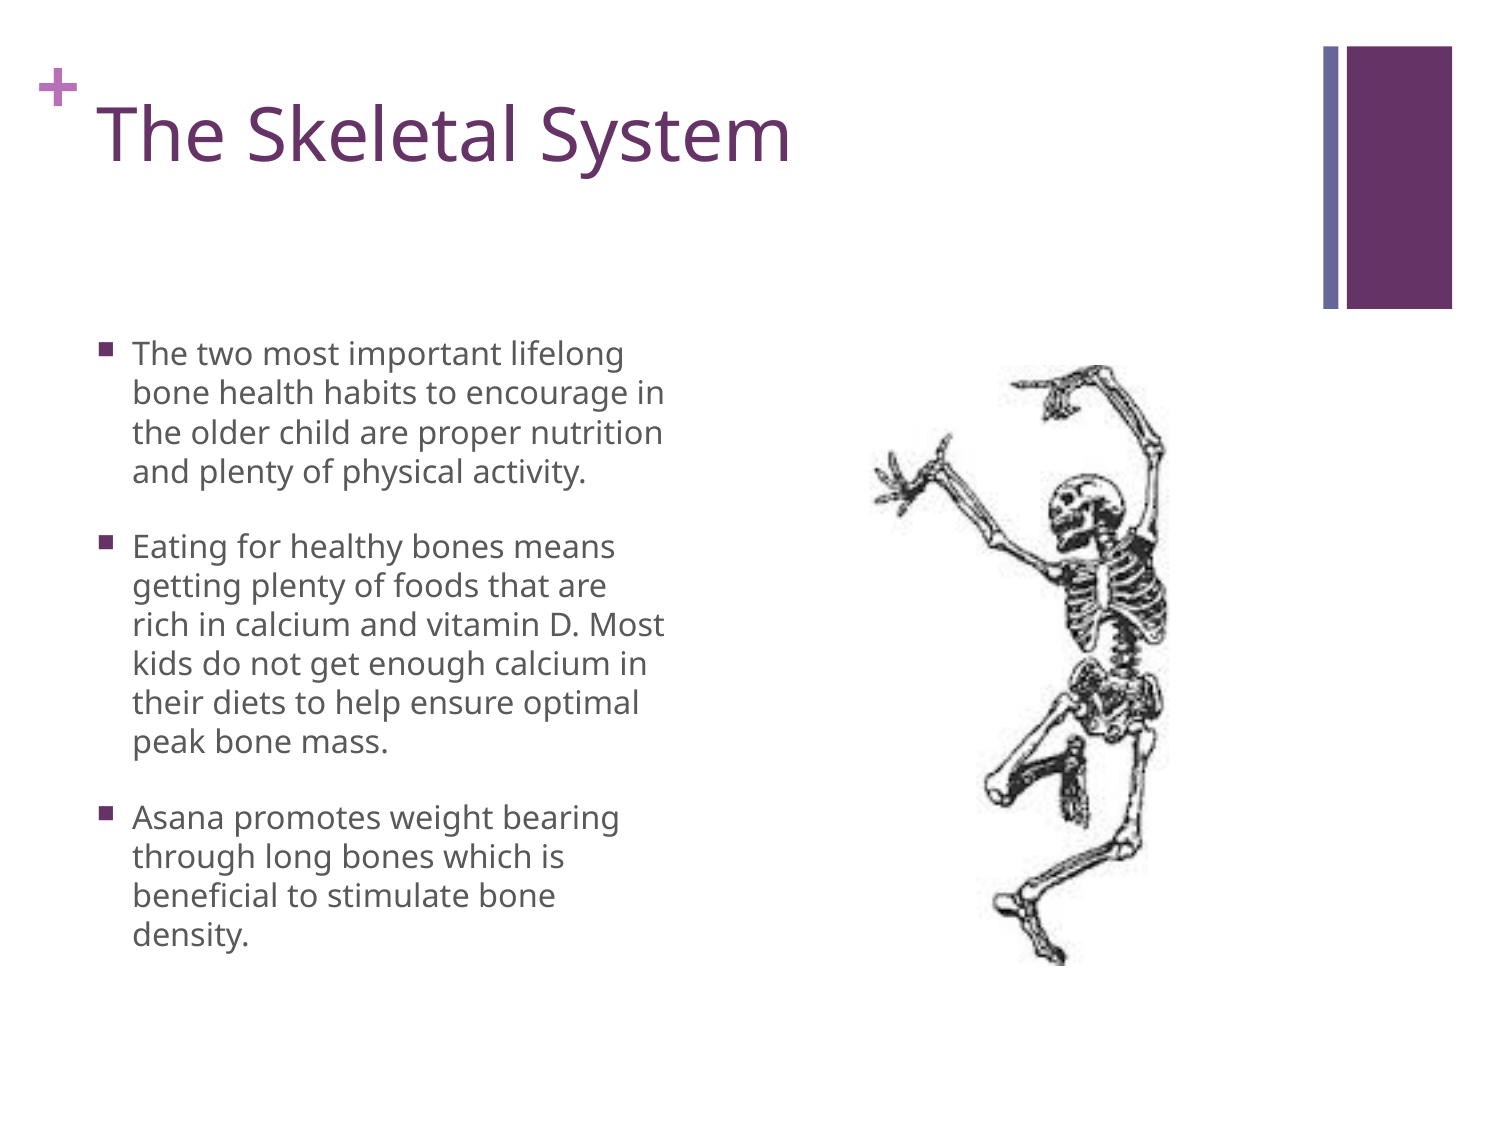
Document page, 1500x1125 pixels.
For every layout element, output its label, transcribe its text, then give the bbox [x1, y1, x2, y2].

title The Skeletal System [81, 79, 1322, 263]
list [721, 325, 1323, 1006]
list The two most important lifelong bone health habits to encourage in the older child are proper nutrition and plenty of physical activity. Eating for healthy bones means getting plenty of foods that are rich in calcium and vitamin D. Most kids do not get enough calcium in their diets to help ensure optimal peak bone mass. Asana promotes weight bearing through long bones which is beneficial to stimulate bone density. [81, 325, 682, 1005]
